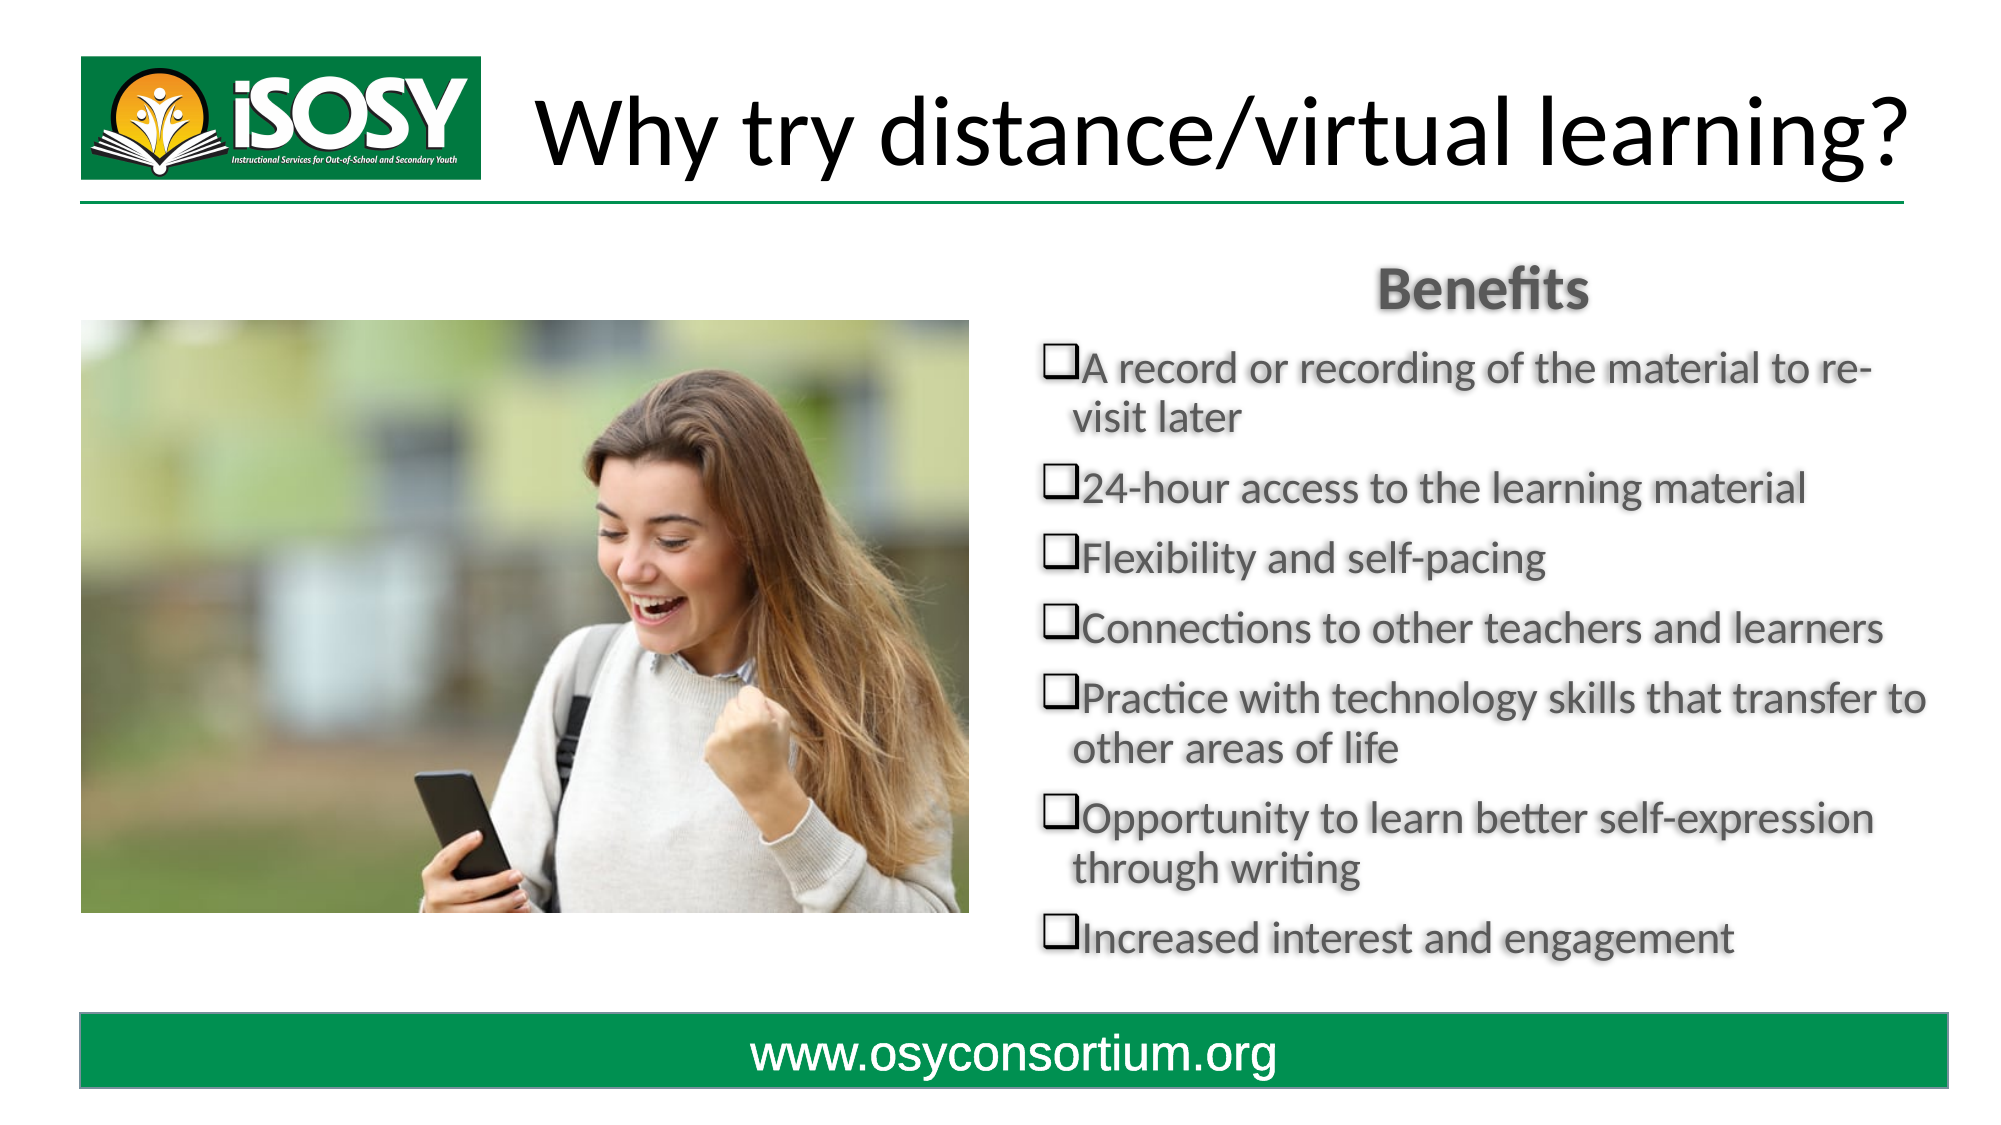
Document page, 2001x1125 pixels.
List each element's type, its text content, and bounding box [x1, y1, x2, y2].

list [81, 320, 969, 913]
text_box Why try distance/virtual learning? [366, 50, 1930, 201]
text_box Benefits A record or recording of the material to re-visit later 24-hour access to the learning material Flexibility and self-pacing Connections to other teachers and learners Practice with technology skills that transfer to other areas of life Opportunity to learn better self-expression through writing Increased interest and engagement [1019, 240, 1949, 979]
text_box www.osyconsortium.org [79, 1012, 1949, 1088]
picture [81, 56, 481, 180]
